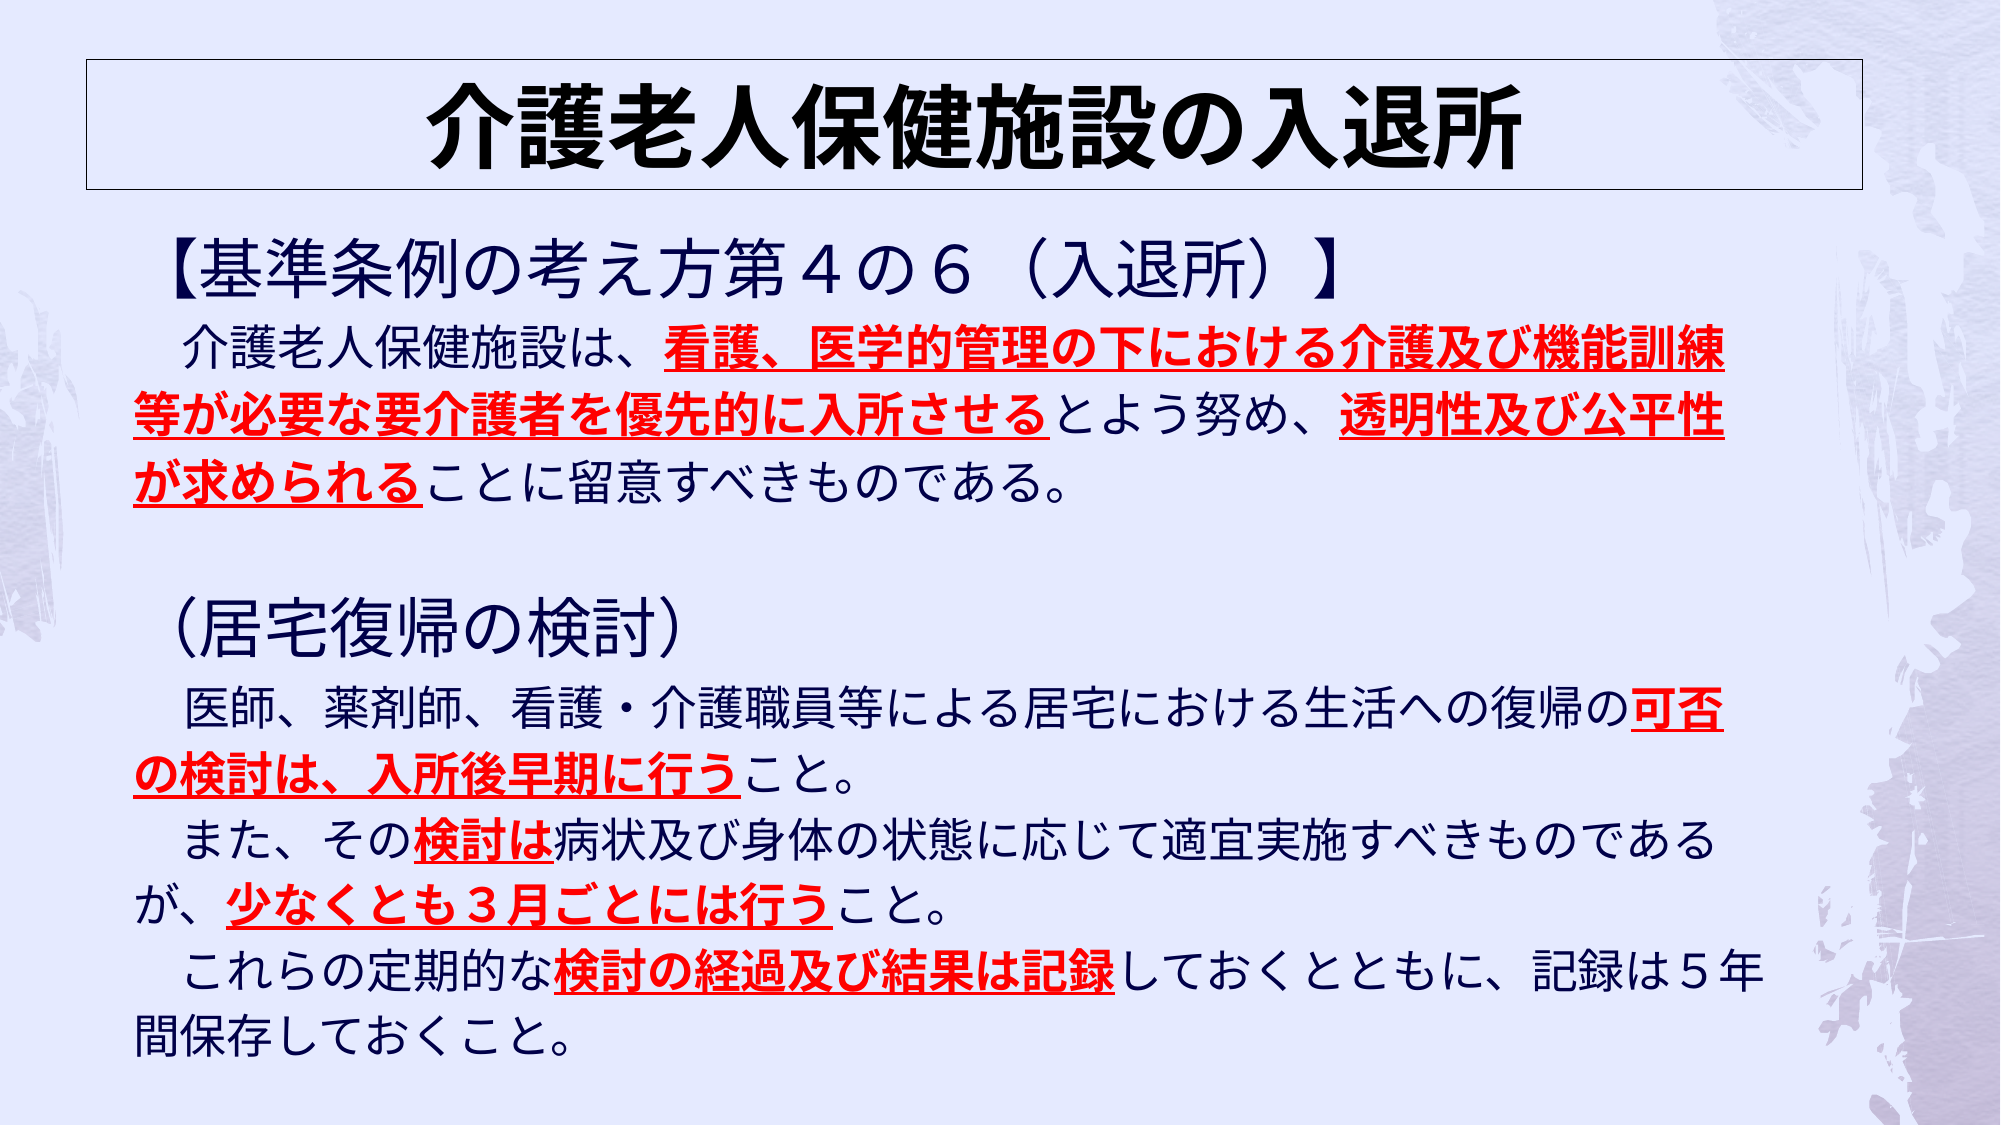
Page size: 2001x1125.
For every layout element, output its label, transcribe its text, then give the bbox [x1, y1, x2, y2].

list 【基準条例の考え方第４の６（入退所）】 介護老人保健施設は、看護、医学的管理の下における介護及び機能訓練 等が必要な要介護者を優先的に入所させるとよう努め、透明性及び公平性 が求められることに留意すべきものである。 （居宅復帰の検討） 医師、薬剤師、看護・介護職員等による居宅における生活への復帰の可否 の検討は、入所後早期に行うこと。 また、その検討は病状及び身体の状態に応じて適宜実施すべきものである が、少なくとも３月ごとには行うこと。 これらの定期的な検討の経過及び結果は記録しておくとともに、記録は５年 間保存しておくこと。 [118, 221, 1875, 1082]
title 介護老人保健施設の入退所 [86, 59, 1863, 190]
